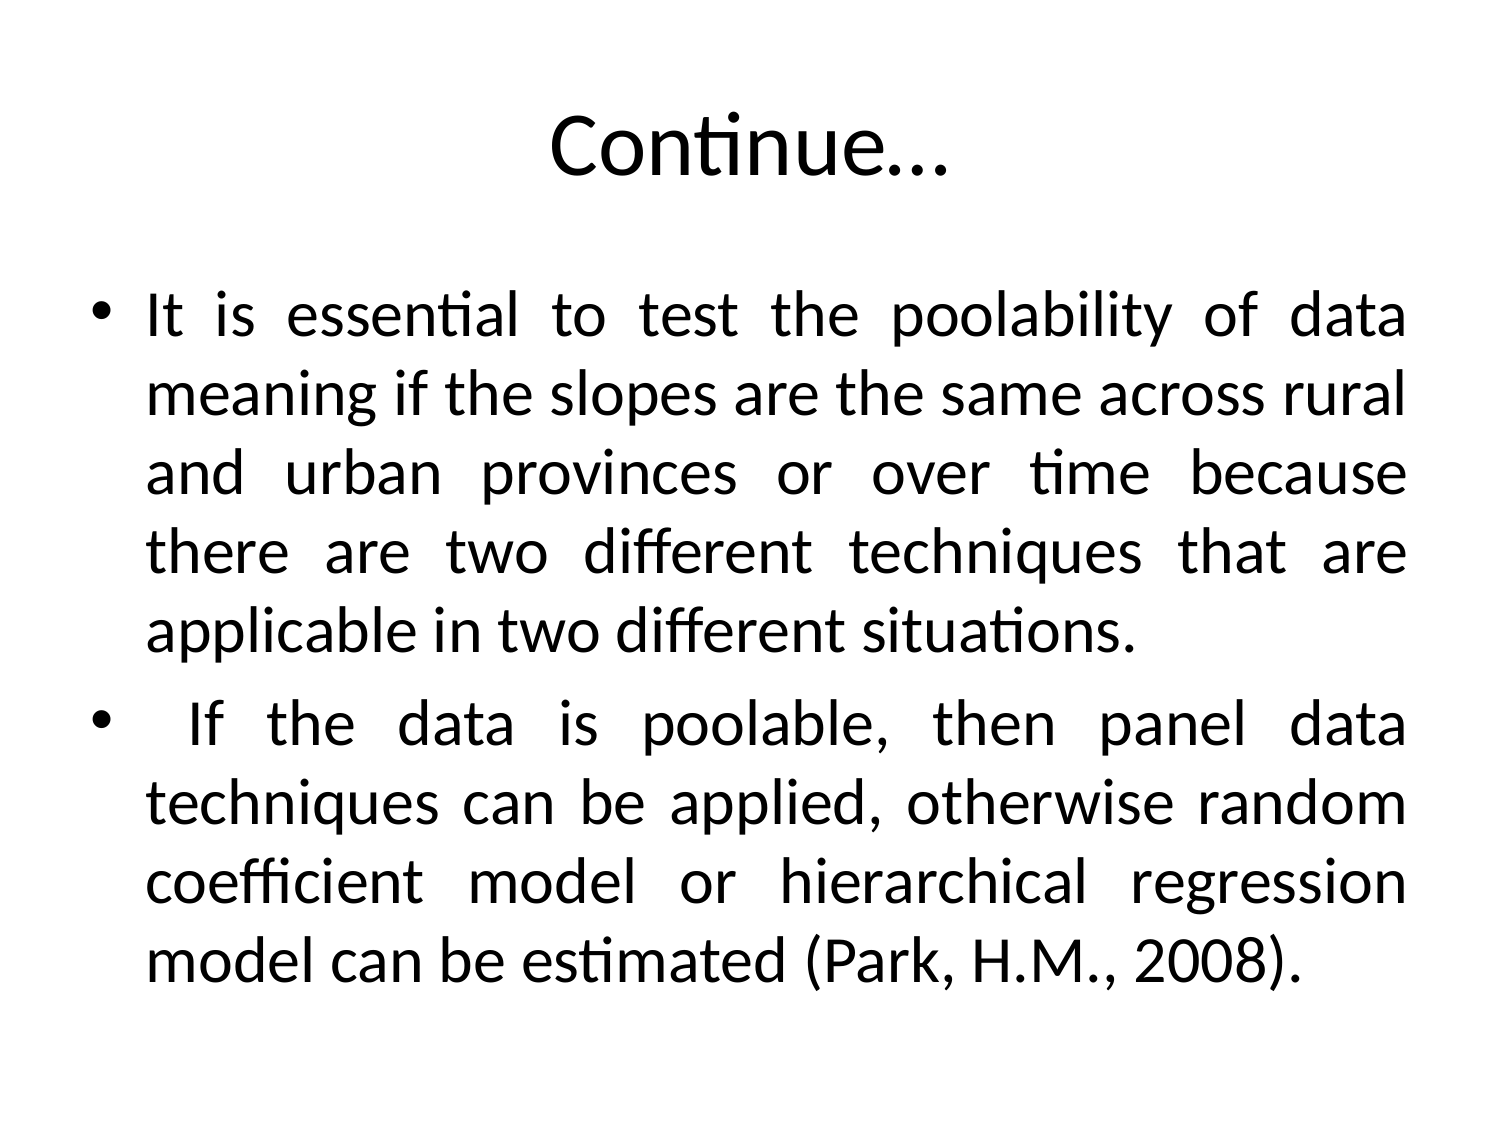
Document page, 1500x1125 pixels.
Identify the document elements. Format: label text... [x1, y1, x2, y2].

list It is essential to test the poolability of data meaning if the slopes are the same across rural and urban provinces or over time because there are two different techniques that are applicable in two different situations. If the data is poolable, then panel data techniques can be applied, otherwise random coefficient model or hierarchical regression model can be estimated (Park, H.M., 2008). [75, 262, 1425, 1005]
title Continue… [75, 45, 1425, 233]
